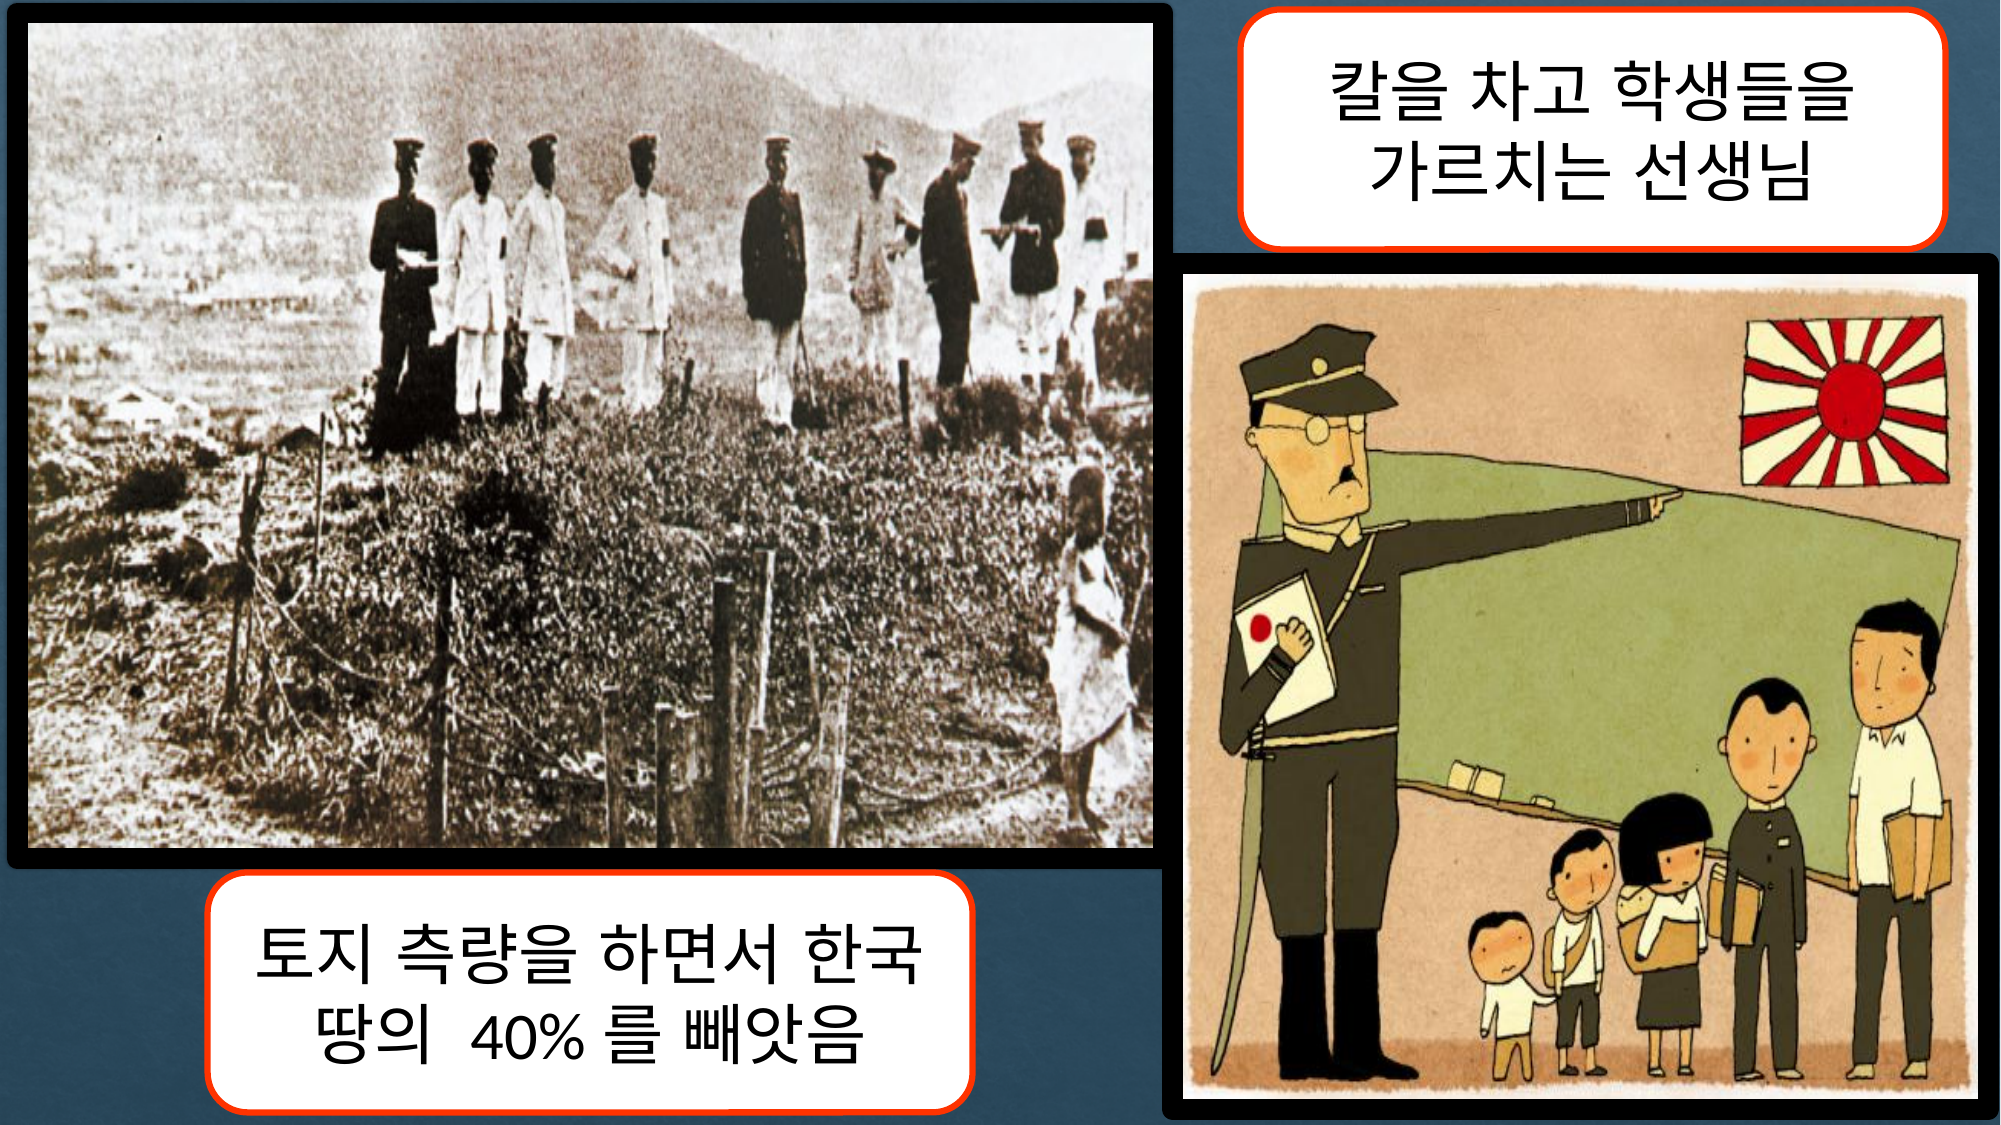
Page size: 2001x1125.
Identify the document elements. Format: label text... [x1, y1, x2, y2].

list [27, 23, 1153, 849]
text_box 칼을 차고 학생들을 가르치는 선생님 [1239, 8, 1947, 251]
picture [1182, 273, 1979, 1100]
text_box 토지 측량을 하면서 한국 땅의 40%를 빼앗음 [206, 871, 974, 1114]
